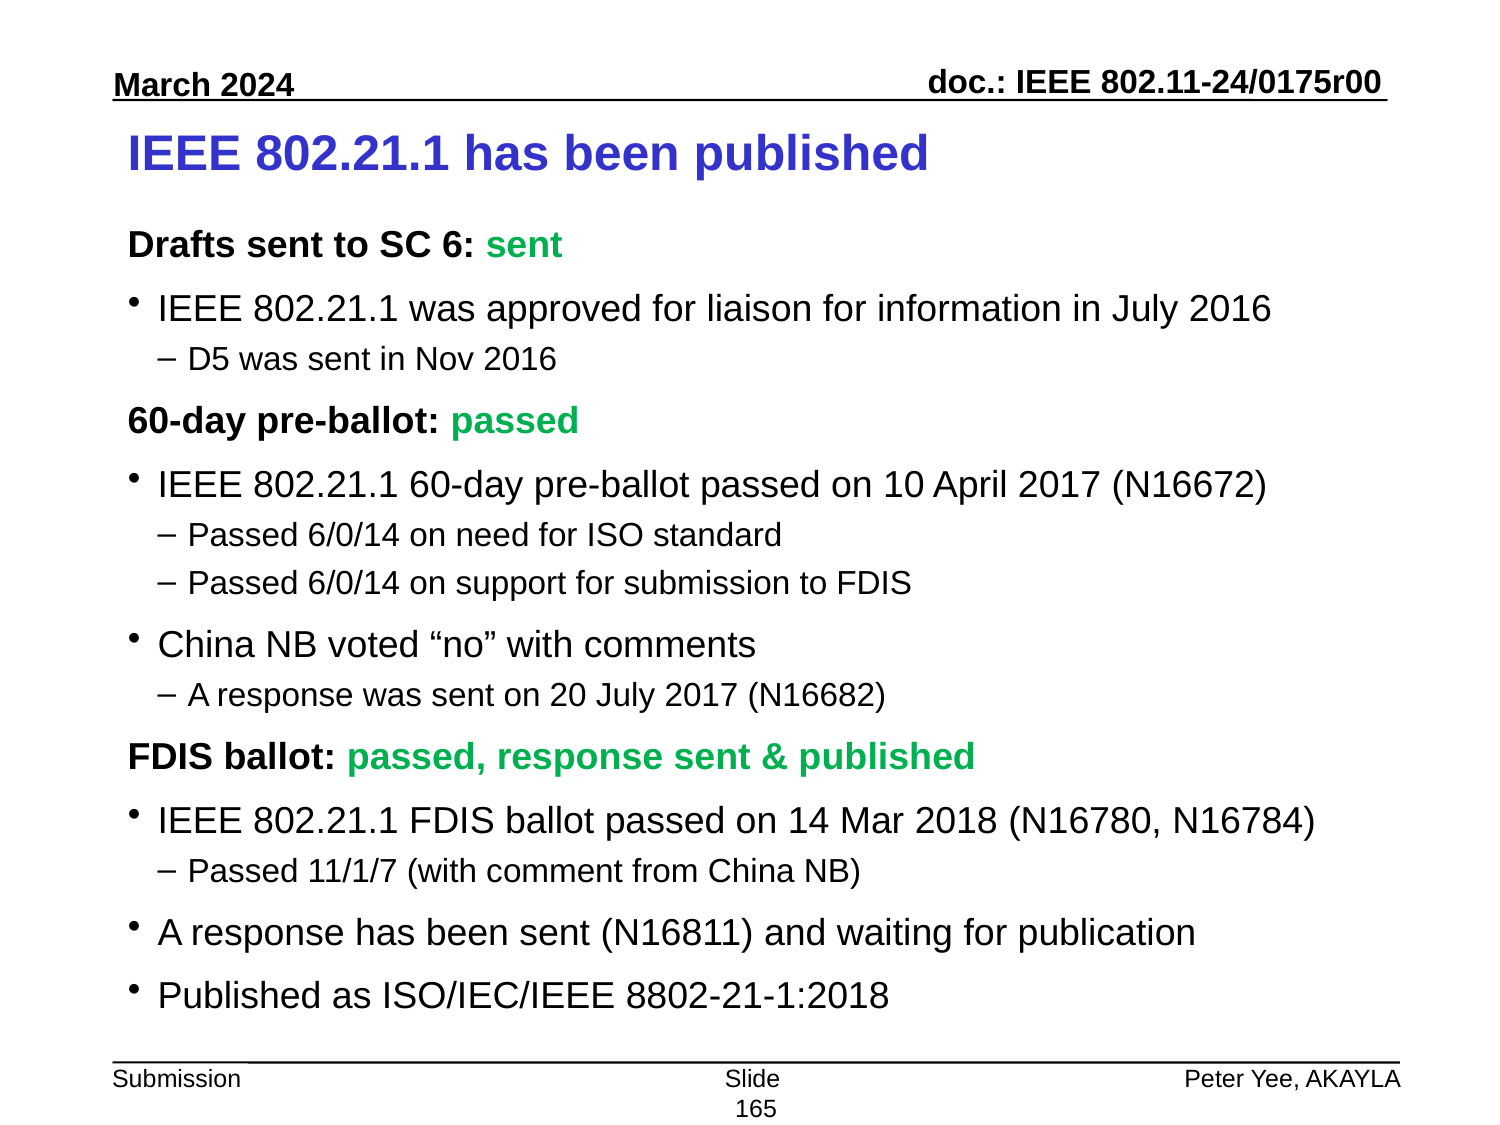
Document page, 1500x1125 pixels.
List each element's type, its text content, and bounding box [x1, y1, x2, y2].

footer Peter Yee, AKAYLA [1183, 1061, 1402, 1093]
slide_number Slide 165 [709, 1061, 803, 1093]
list Drafts sent to SC 6: sent IEEE 802.21.1 was approved for liaison for information in July 2016 D5 was sent in Nov 2016 60-day pre-ballot: passed IEEE 802.21.1 60-day pre-ballot passed on 10 April 2017 (N16672) Passed 6/0/14 on need for ISO standard Passed 6/0/14 on support for submission to FDIS China NB voted “no” with comments A response was sent on 20 July 2017 (N16682) FDIS ballot: passed, response sent & published IEEE 802.21.1 FDIS ballot passed on 14 Mar 2018 (N16780, N16784) Passed 11/1/7 (with comment from China NB) A response has been sent (N16811) and waiting for publication Published as ISO/IEC/IEEE 8802-21-1:2018 [112, 212, 1388, 888]
title IEEE 802.21.1 has been published [112, 112, 1388, 212]
